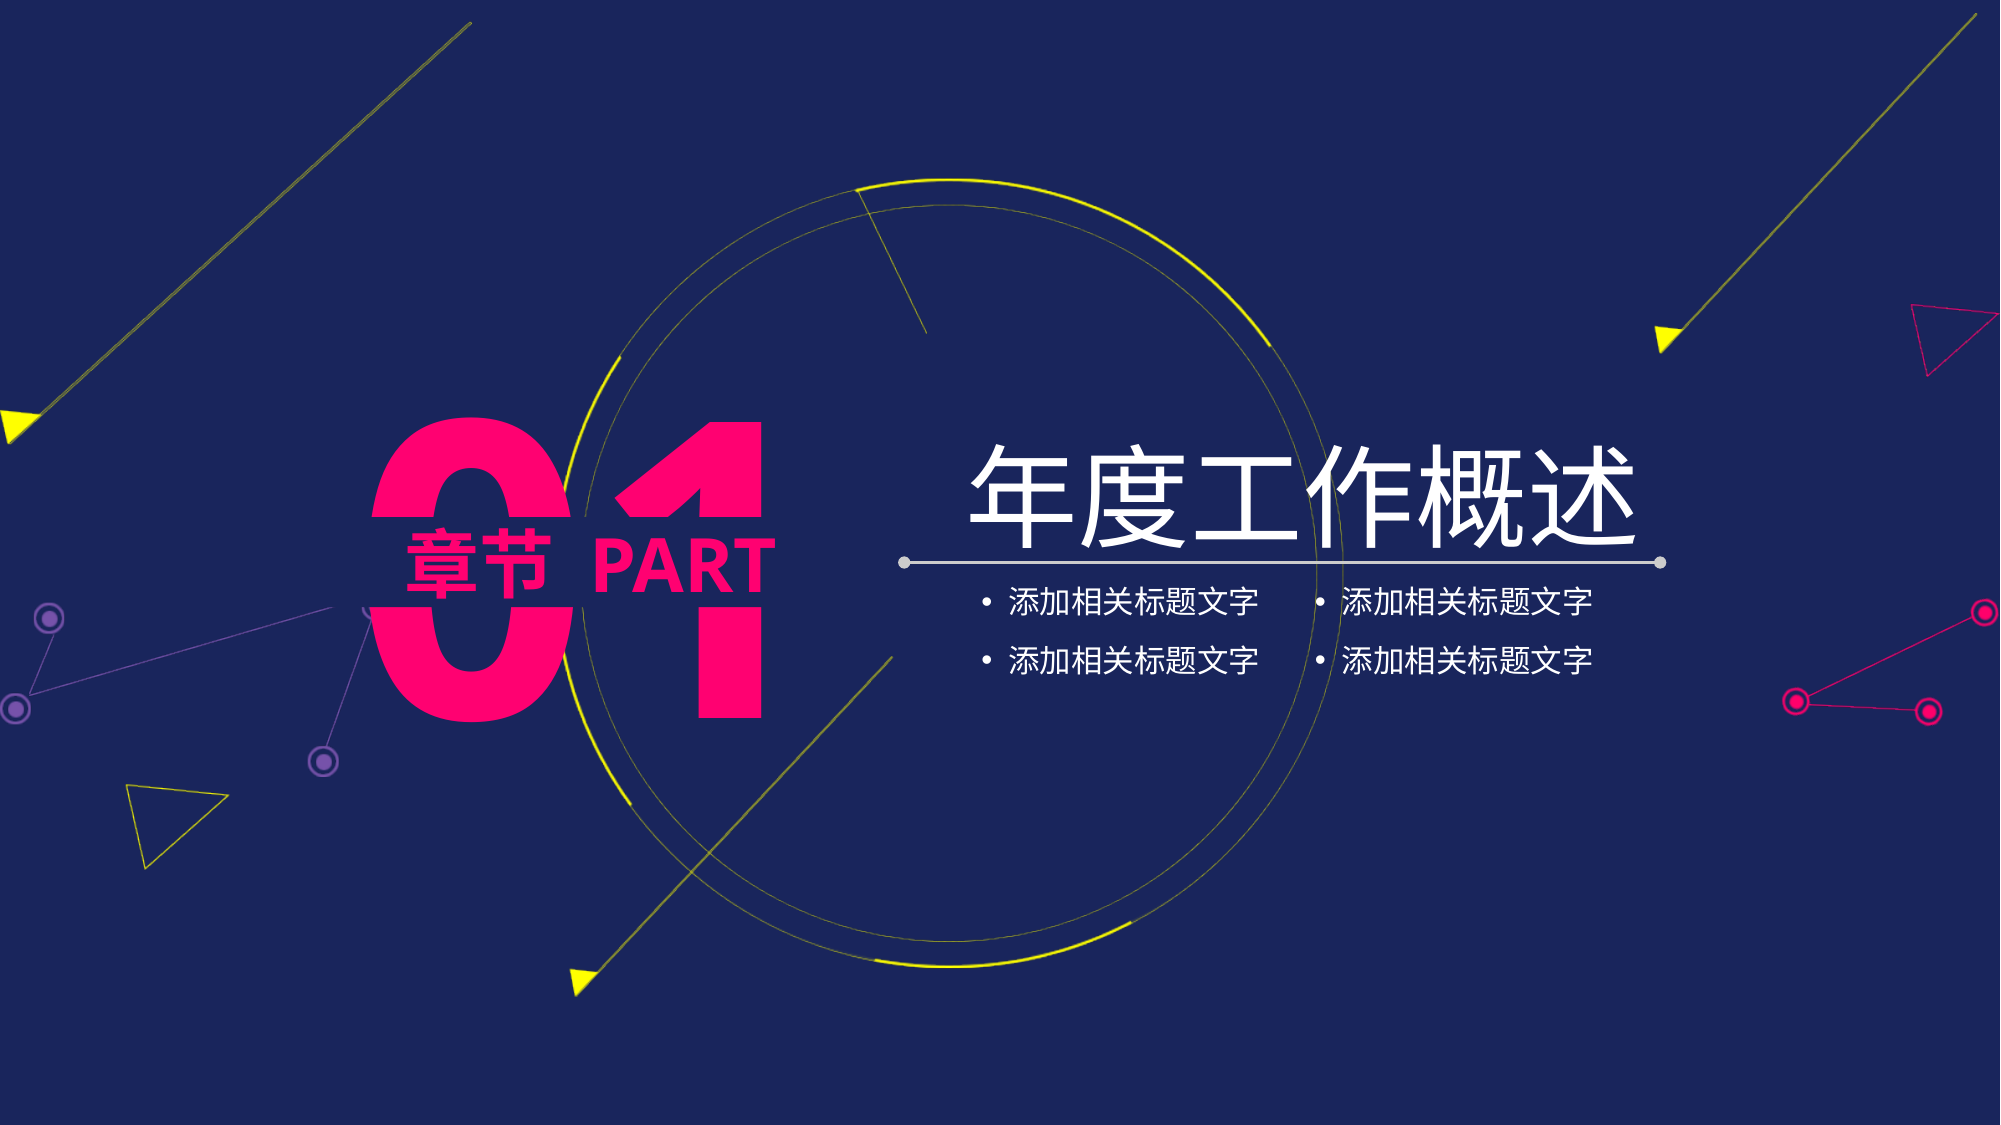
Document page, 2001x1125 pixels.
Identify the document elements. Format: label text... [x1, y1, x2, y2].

text_box 添加相关标题文字 [966, 633, 1276, 686]
text_box 年度工作概述 [965, 427, 1661, 562]
text_box 章节 PART [321, 517, 861, 608]
text_box 添加相关标题文字 [1300, 633, 1609, 686]
picture [0, 13, 2000, 997]
text_box 01 [246, 304, 936, 802]
text_box 添加相关标题文字 [966, 574, 1276, 628]
text_box 添加相关标题文字 [1300, 574, 1609, 628]
